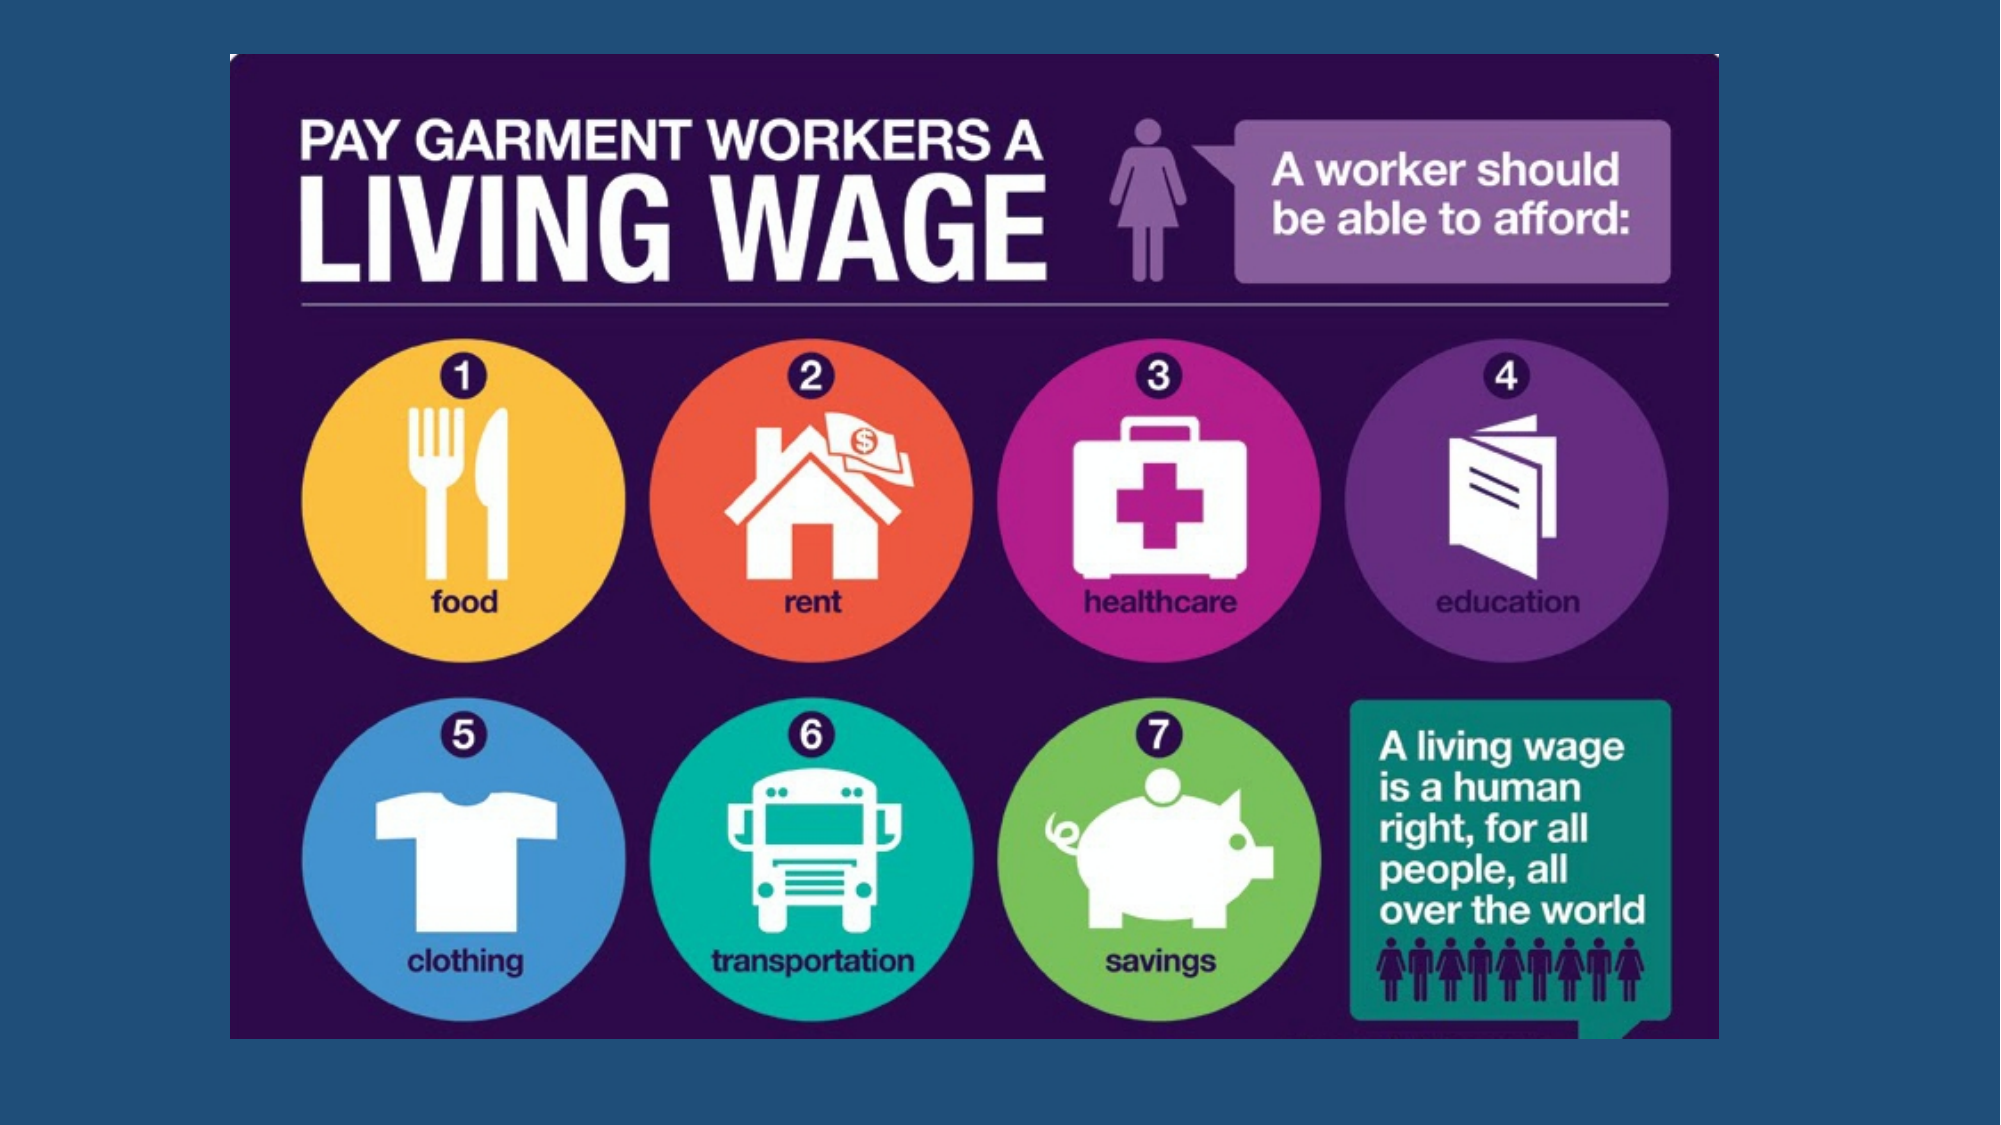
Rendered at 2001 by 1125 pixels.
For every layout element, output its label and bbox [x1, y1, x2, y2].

picture [230, 54, 1719, 1040]
